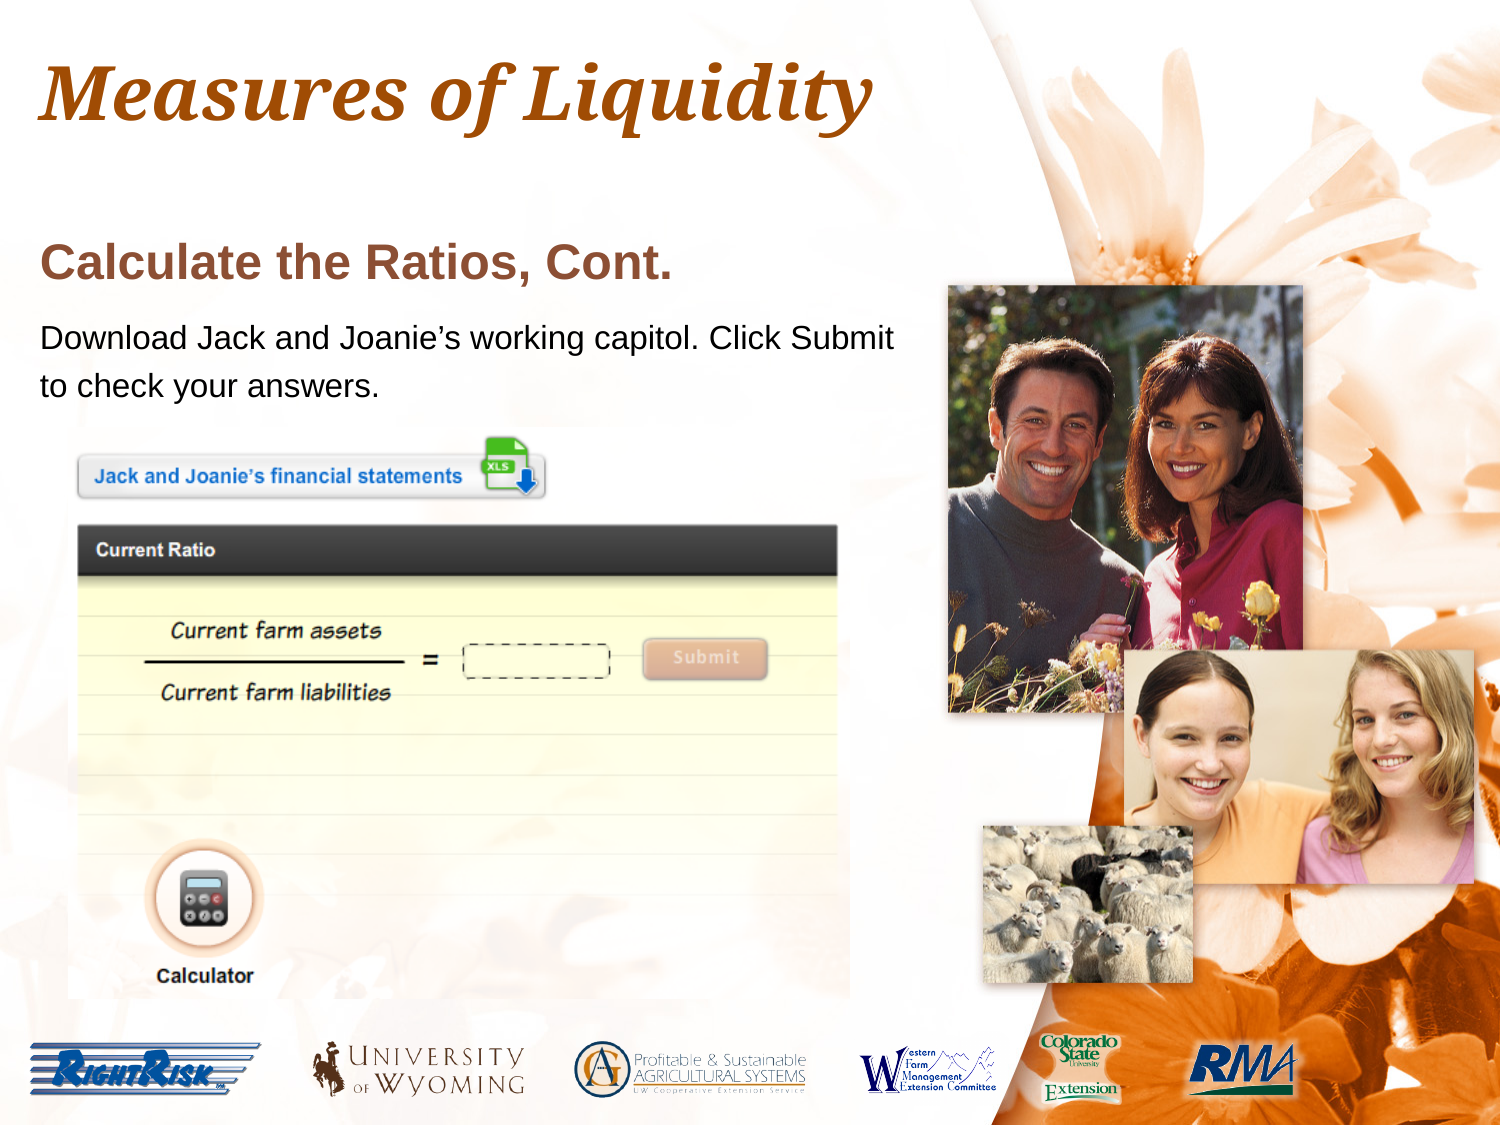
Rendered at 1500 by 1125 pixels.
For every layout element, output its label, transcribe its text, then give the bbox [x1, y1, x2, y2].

list Calculate the Ratios, Cont. Download Jack and Joanie’s working capitol. Click Submit to check your answers. [24, 179, 925, 444]
title Measures of Liquidity [24, 24, 1338, 155]
picture [0, 0, 1500, 1125]
